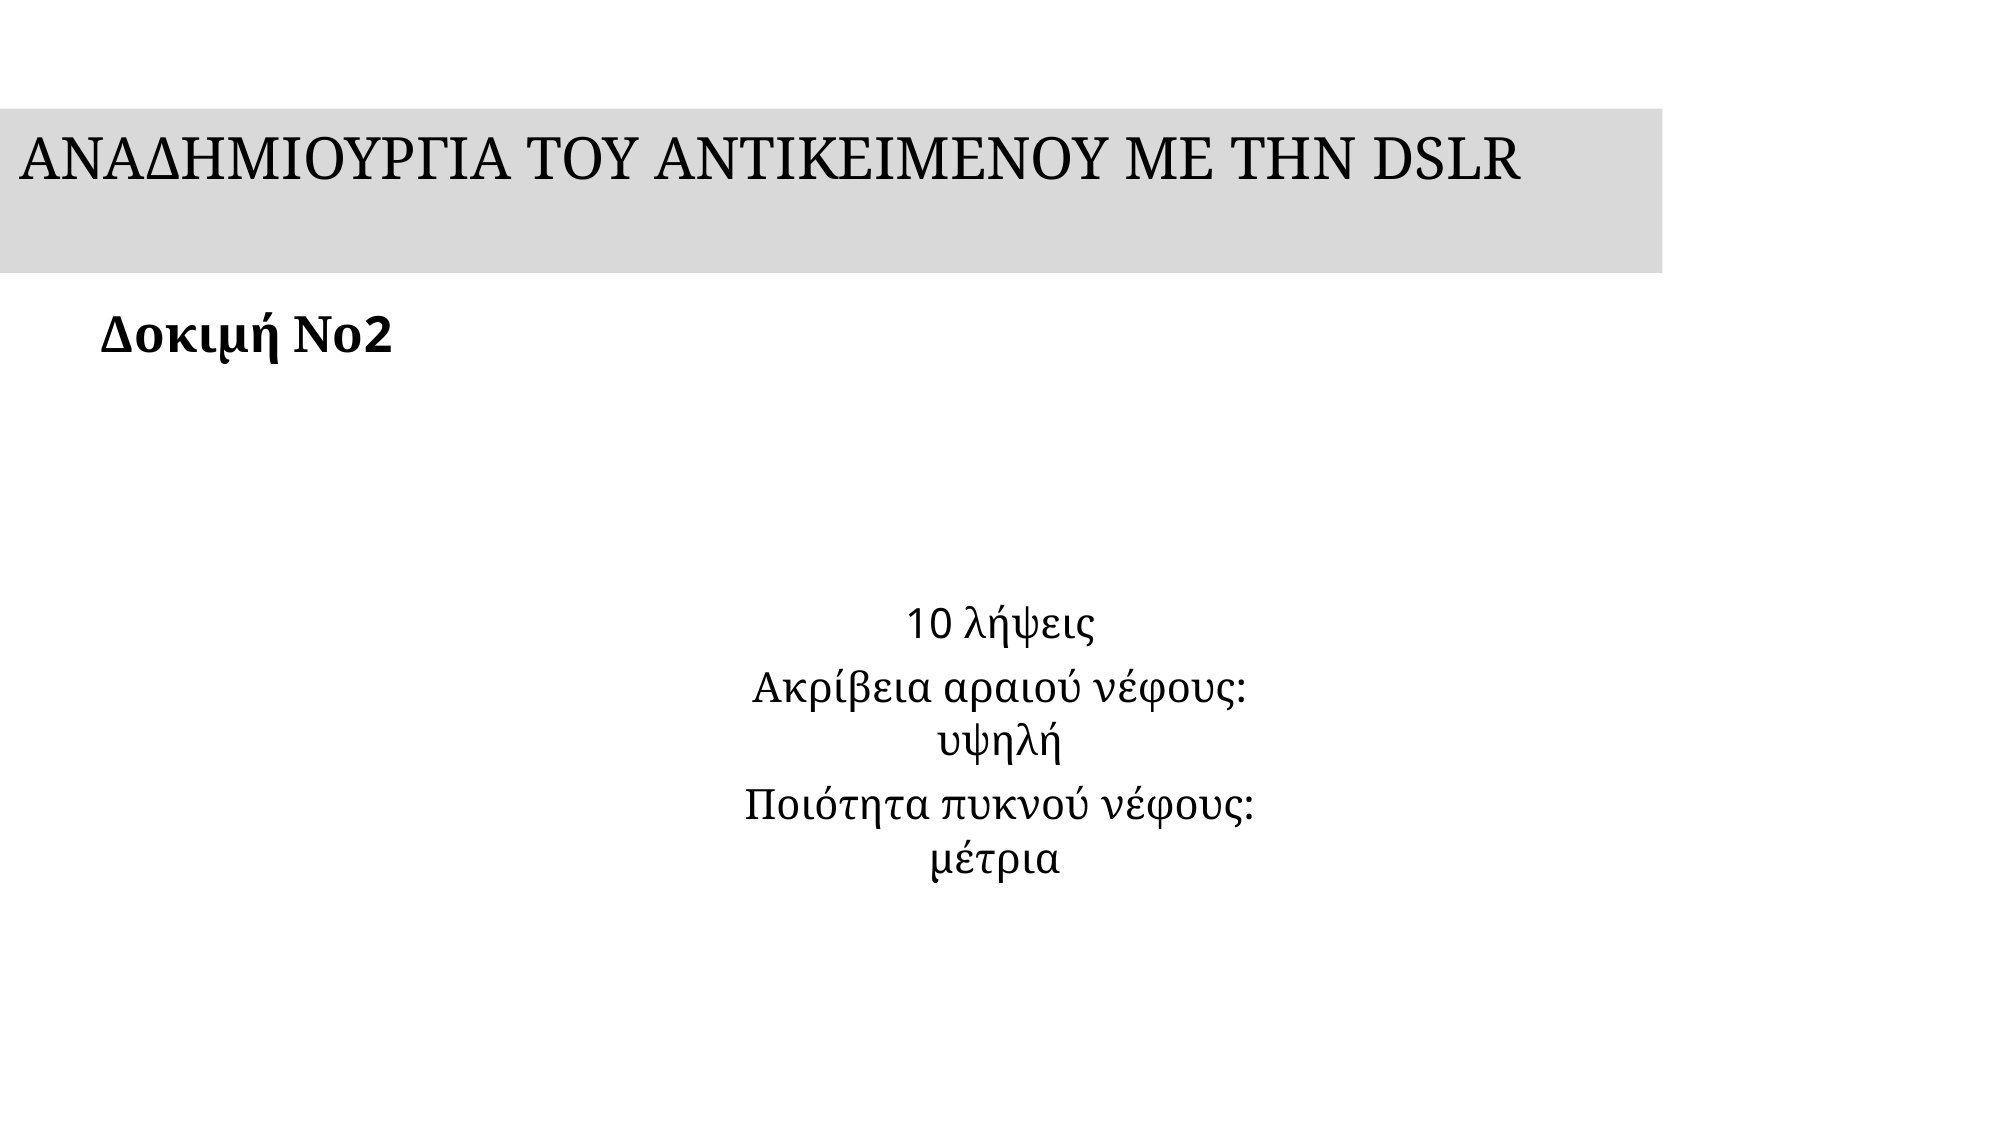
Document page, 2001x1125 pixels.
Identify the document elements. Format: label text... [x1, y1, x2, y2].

text_box 10 λήψεις Ακρίβεια αραιού νέφους: υψηλή Ποιότητα πυκνού νέφους: μέτρια [678, 585, 1322, 889]
text_box ΑΝΑΔΗΜΙΟΥΡΓΙΑ ΤΟΥ ΑΝΤΙΚΕΙΜΕΝΟΥ ΜΕ ΤΗΝ DSLR [0, 108, 1663, 273]
text_box Δοκιμή Νο2 [84, 290, 408, 370]
